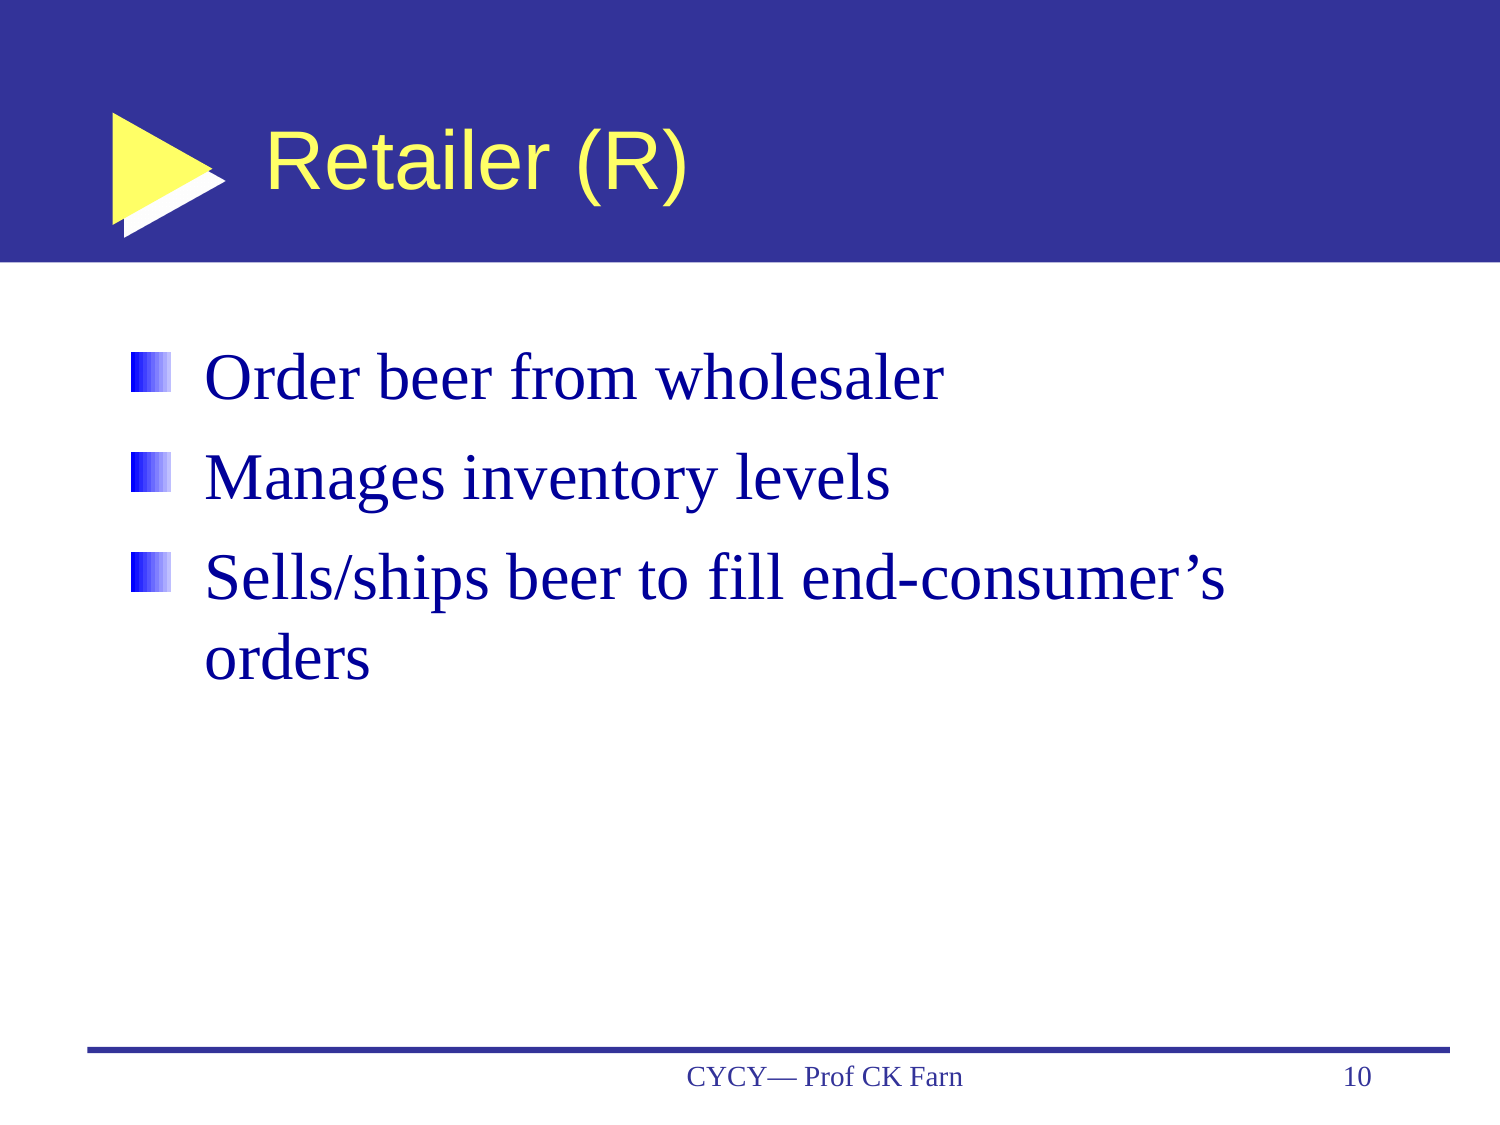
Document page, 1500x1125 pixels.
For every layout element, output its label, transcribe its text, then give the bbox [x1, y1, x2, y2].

picture [127, 449, 175, 496]
footer CYCY— Prof CK Farn [587, 1050, 1063, 1125]
picture [127, 349, 175, 396]
picture [127, 549, 175, 596]
title Retailer (R) [249, 62, 1388, 250]
list Order beer from wholesaler Manages inventory levels Sells/ships beer to fill end-consumer’s orders [112, 324, 1388, 1000]
slide_number 10 [1074, 1050, 1388, 1125]
